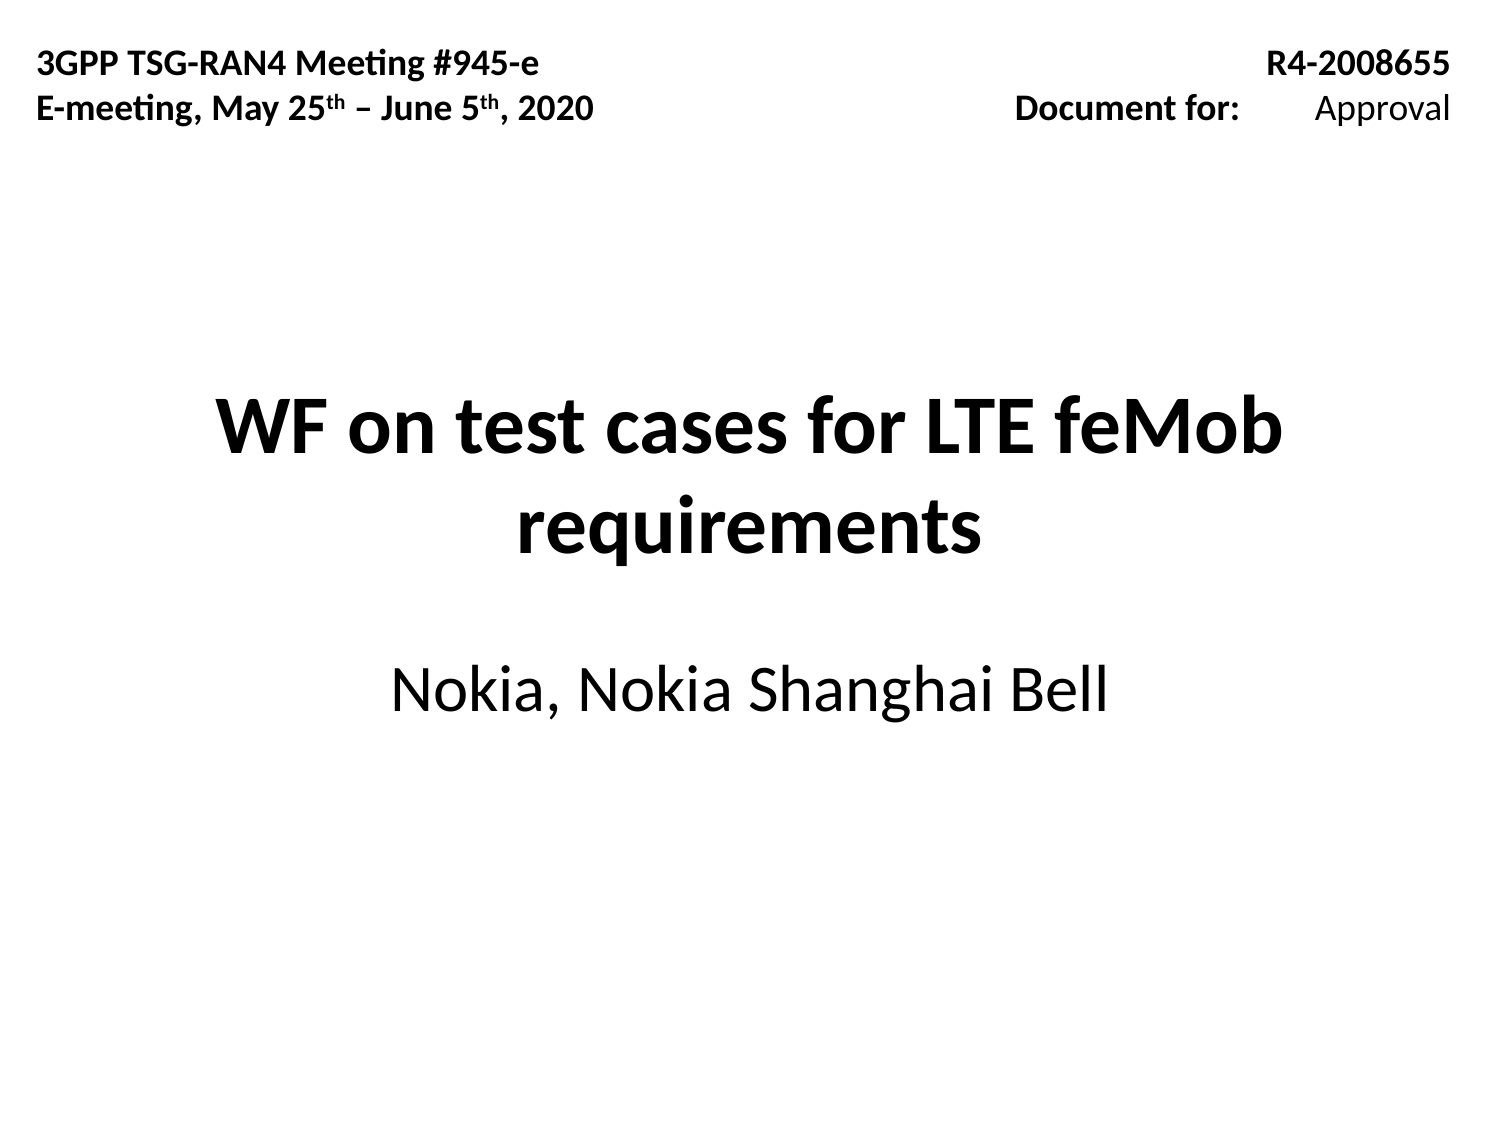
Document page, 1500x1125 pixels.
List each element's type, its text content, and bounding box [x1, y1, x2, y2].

text_box 3GPP TSG-RAN4 Meeting #945-e E-meeting, May 25th – June 5th, 2020 [21, 30, 651, 136]
title WF on test cases for LTE feMob requirements [112, 349, 1388, 591]
text_box R4-2008655 Document for: Approval [962, 30, 1466, 136]
subtitle Nokia, Nokia Shanghai Bell [225, 637, 1275, 925]
